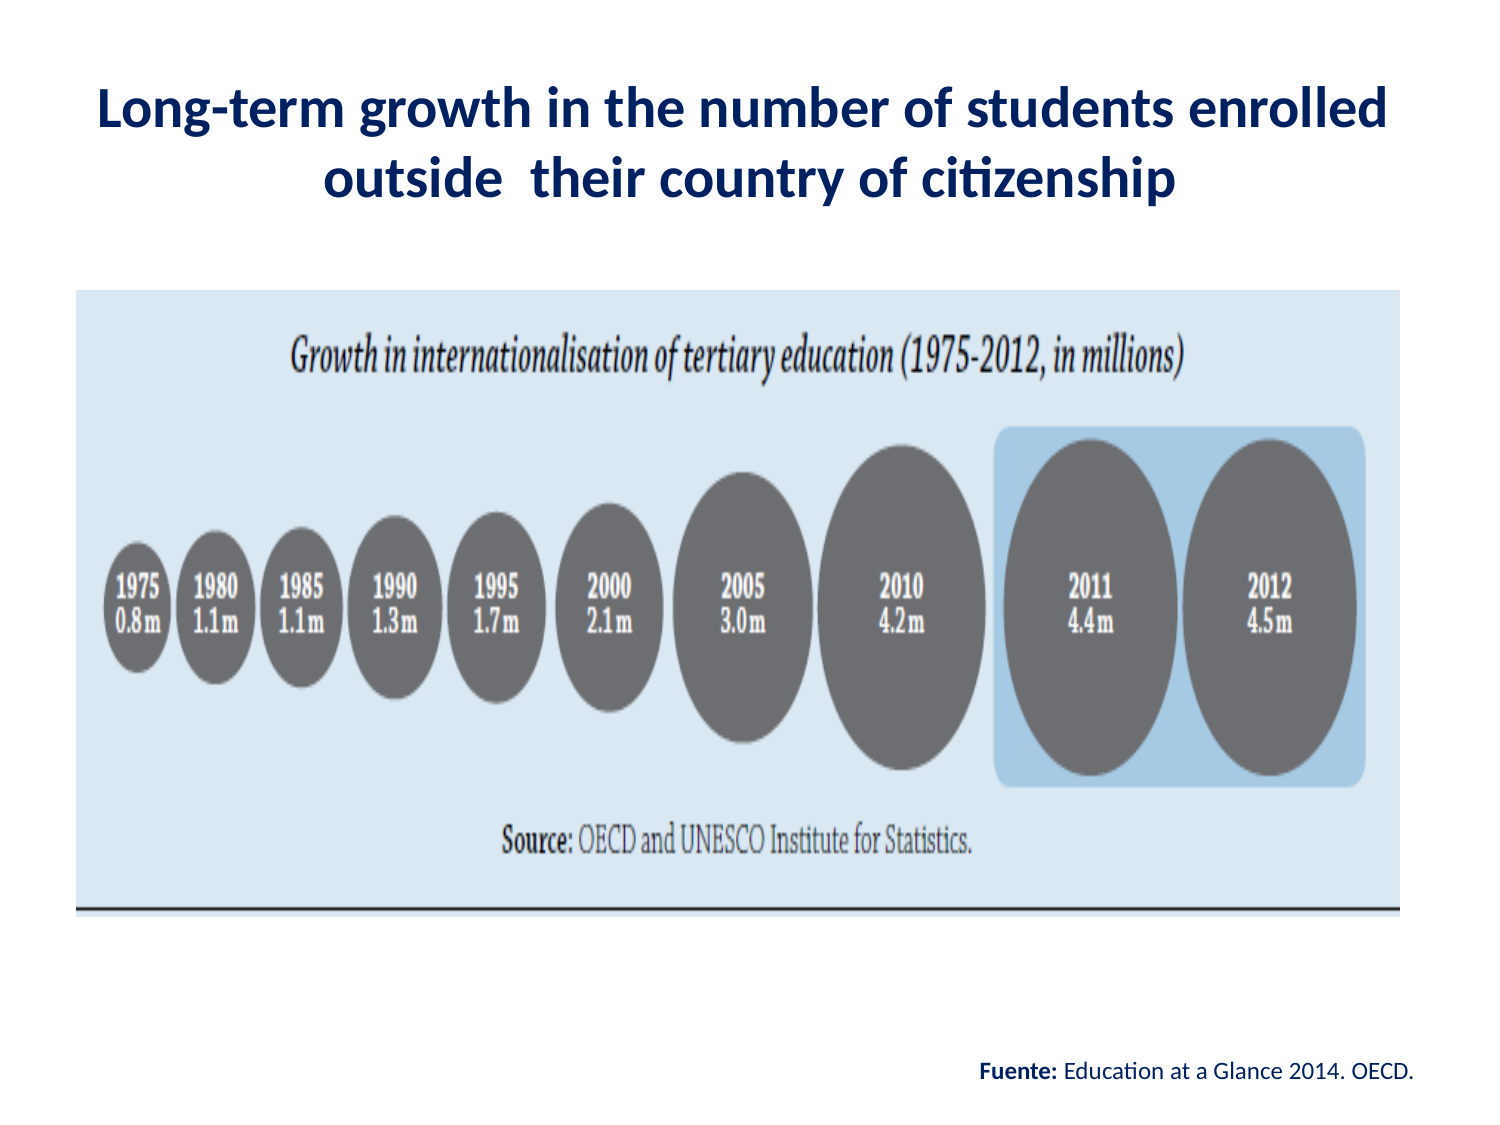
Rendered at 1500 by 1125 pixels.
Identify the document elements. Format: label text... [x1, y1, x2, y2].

title Long-term growth in the number of students enrolled outside their country of citizenship [75, 45, 1425, 233]
text_box Fuente: Education at a Glance 2014. OECD. [964, 1046, 1431, 1092]
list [76, 290, 1400, 918]
